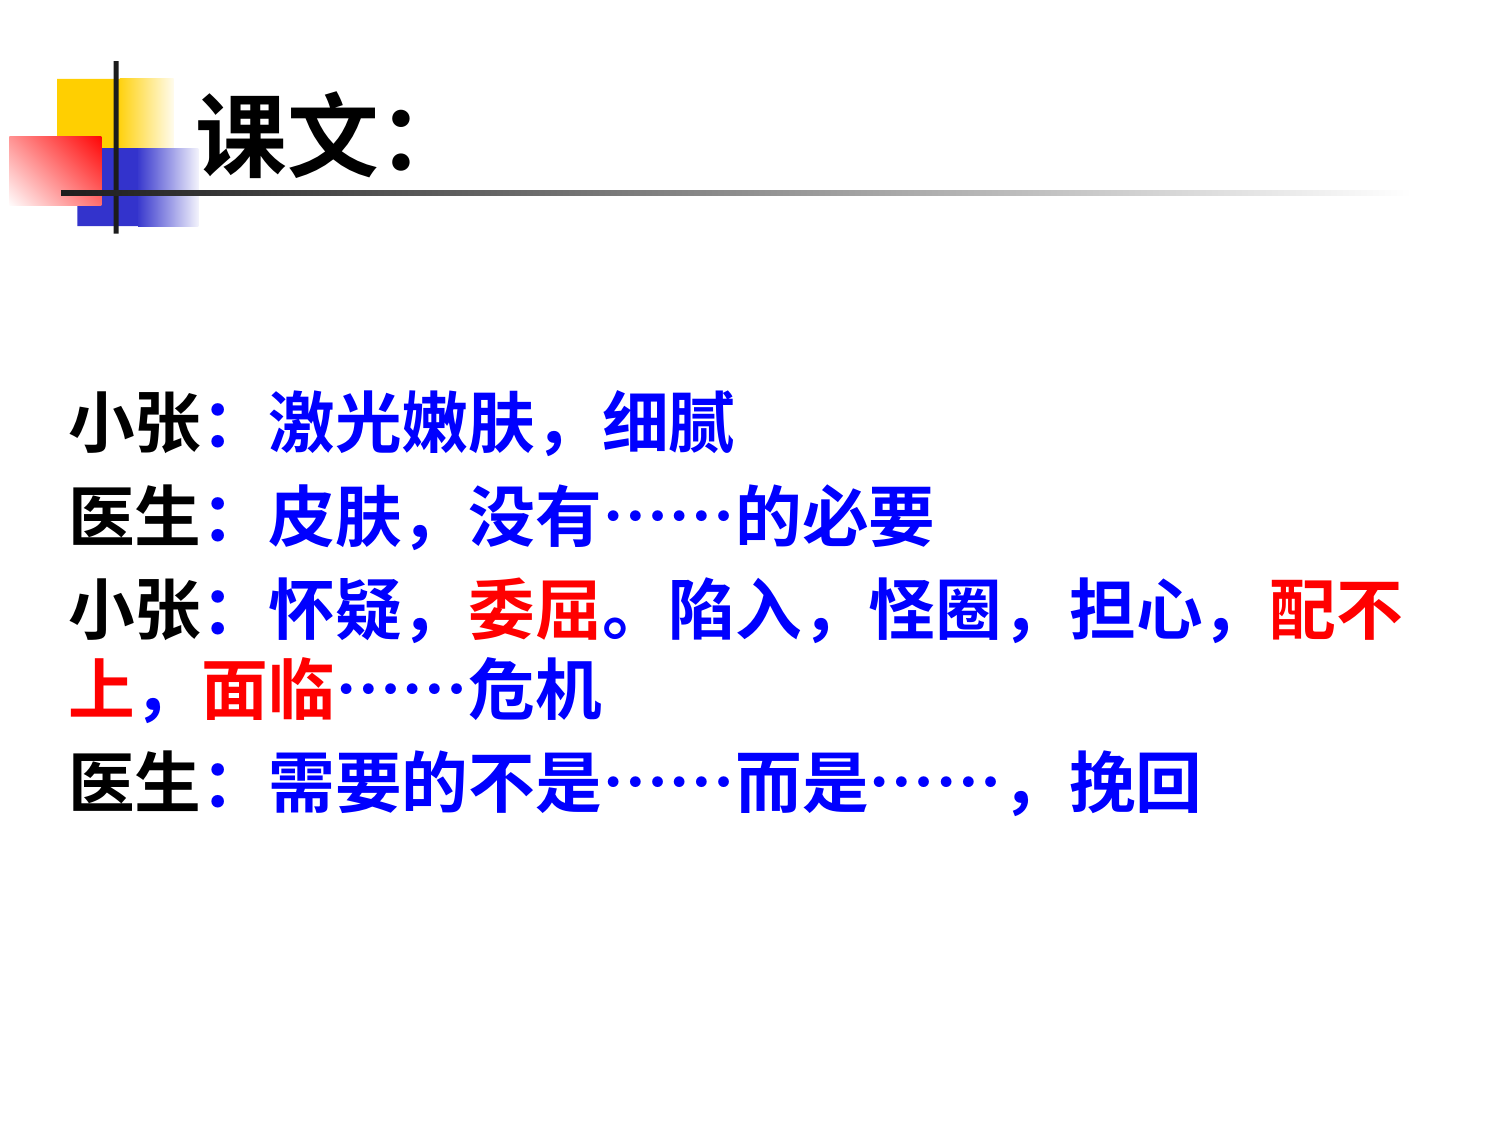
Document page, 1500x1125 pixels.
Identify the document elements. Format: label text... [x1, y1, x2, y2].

list 小张：激光嫩肤，细腻 医生：皮肤，没有……的必要 小张：怀疑，委屈。陷入，怪圈，担心，配不上，面临……危机 医生：需要的不是……而是……，挽回 [53, 373, 1447, 870]
title 课文： [180, 5, 1500, 197]
